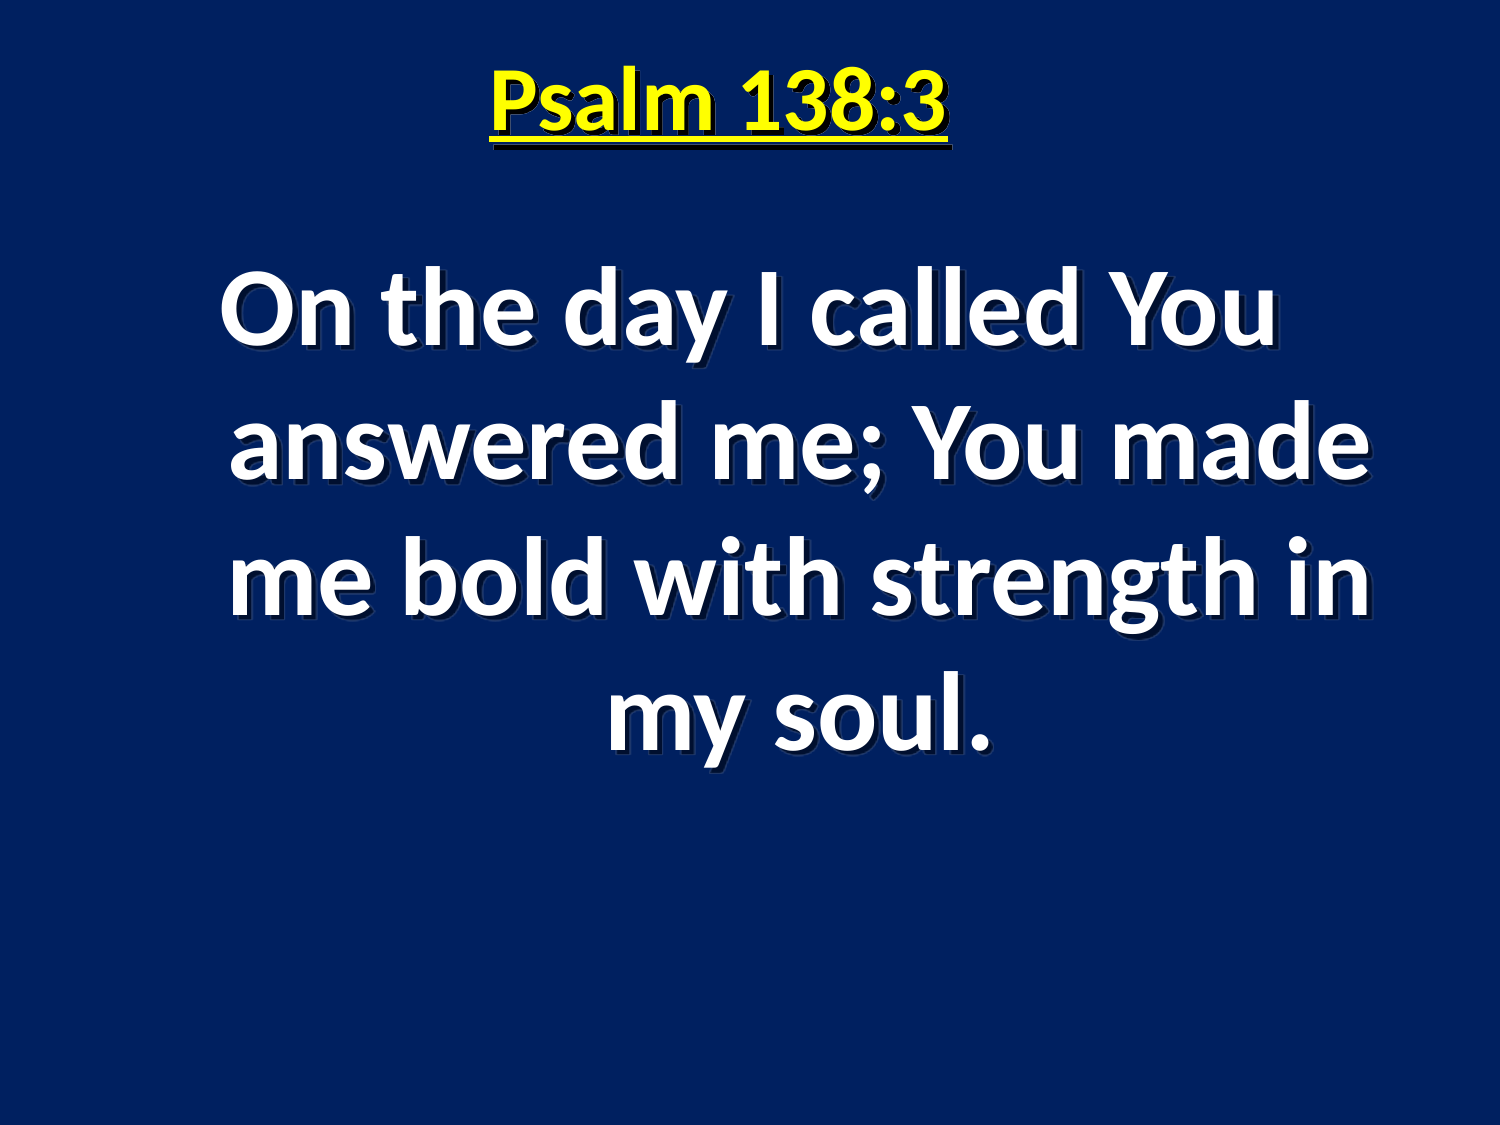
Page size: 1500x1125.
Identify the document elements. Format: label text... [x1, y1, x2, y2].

subtitle On the day I called You answered me; You made me bold with strength in my soul. [37, 224, 1463, 1088]
text_box [162, 62, 1325, 175]
title Psalm 138:3 [137, 37, 1300, 150]
